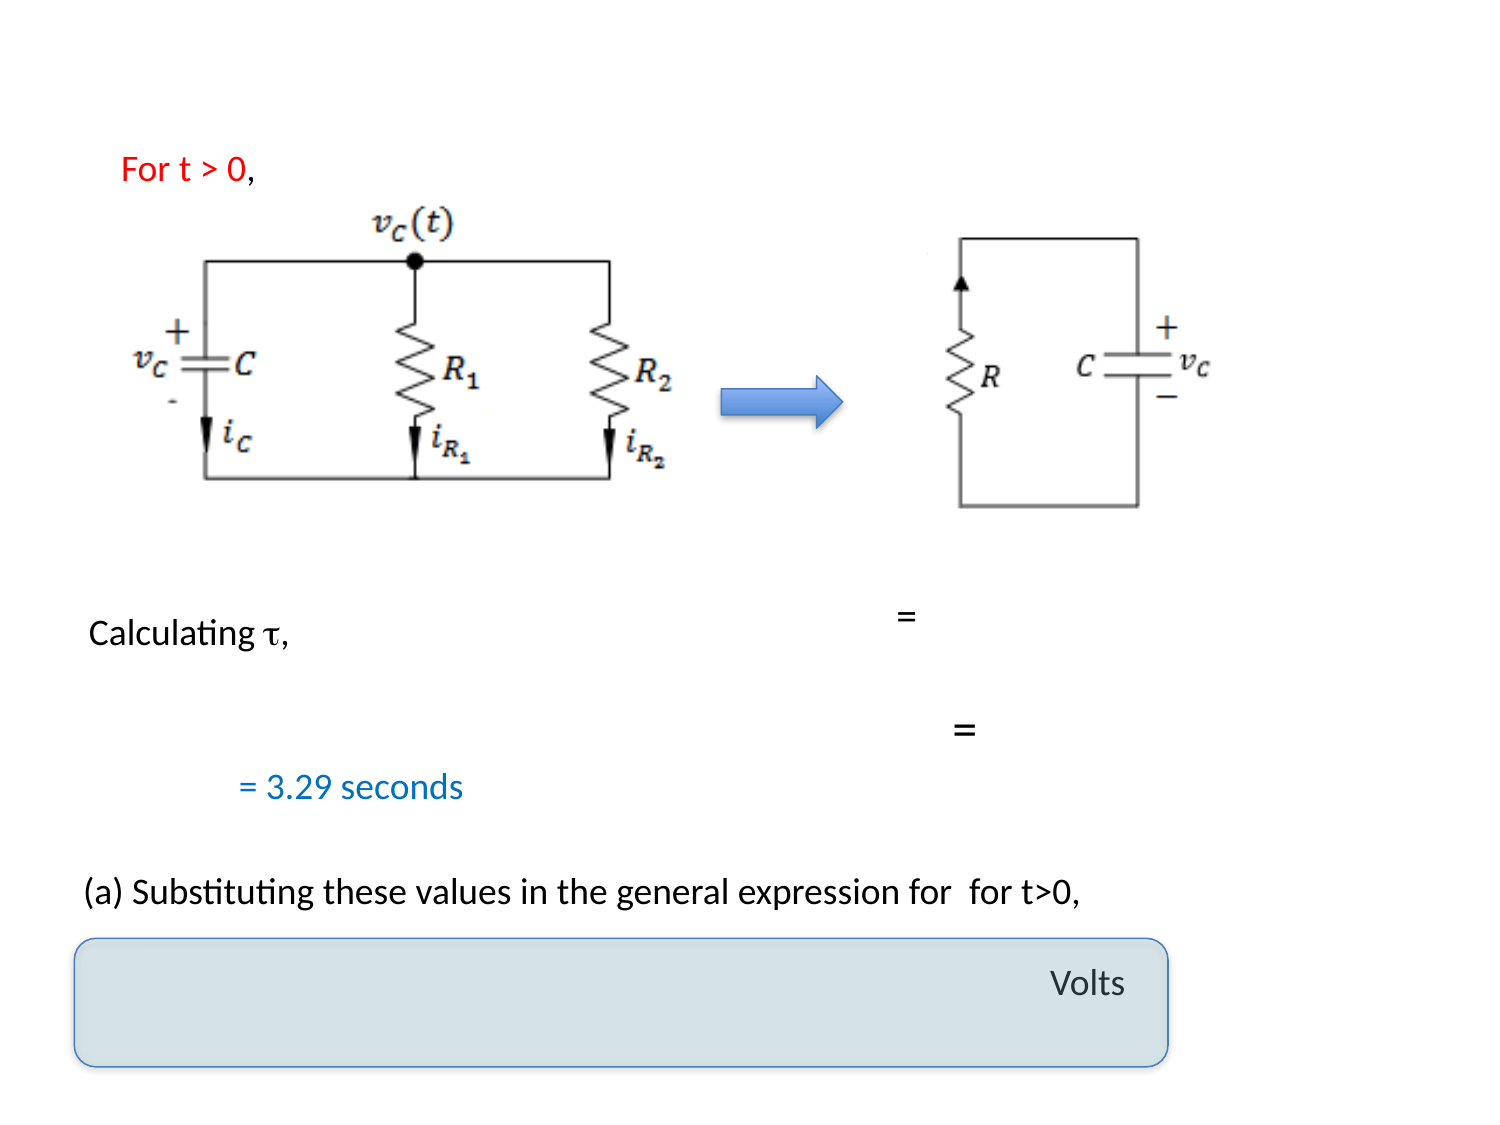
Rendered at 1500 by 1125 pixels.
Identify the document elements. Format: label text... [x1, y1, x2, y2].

text_box [73, 937, 1169, 1068]
text_box Calculating , [74, 600, 660, 661]
picture [116, 185, 691, 517]
text_box For t > 0, [106, 136, 1438, 197]
text_box [720, 375, 844, 429]
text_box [896, 196, 1231, 550]
